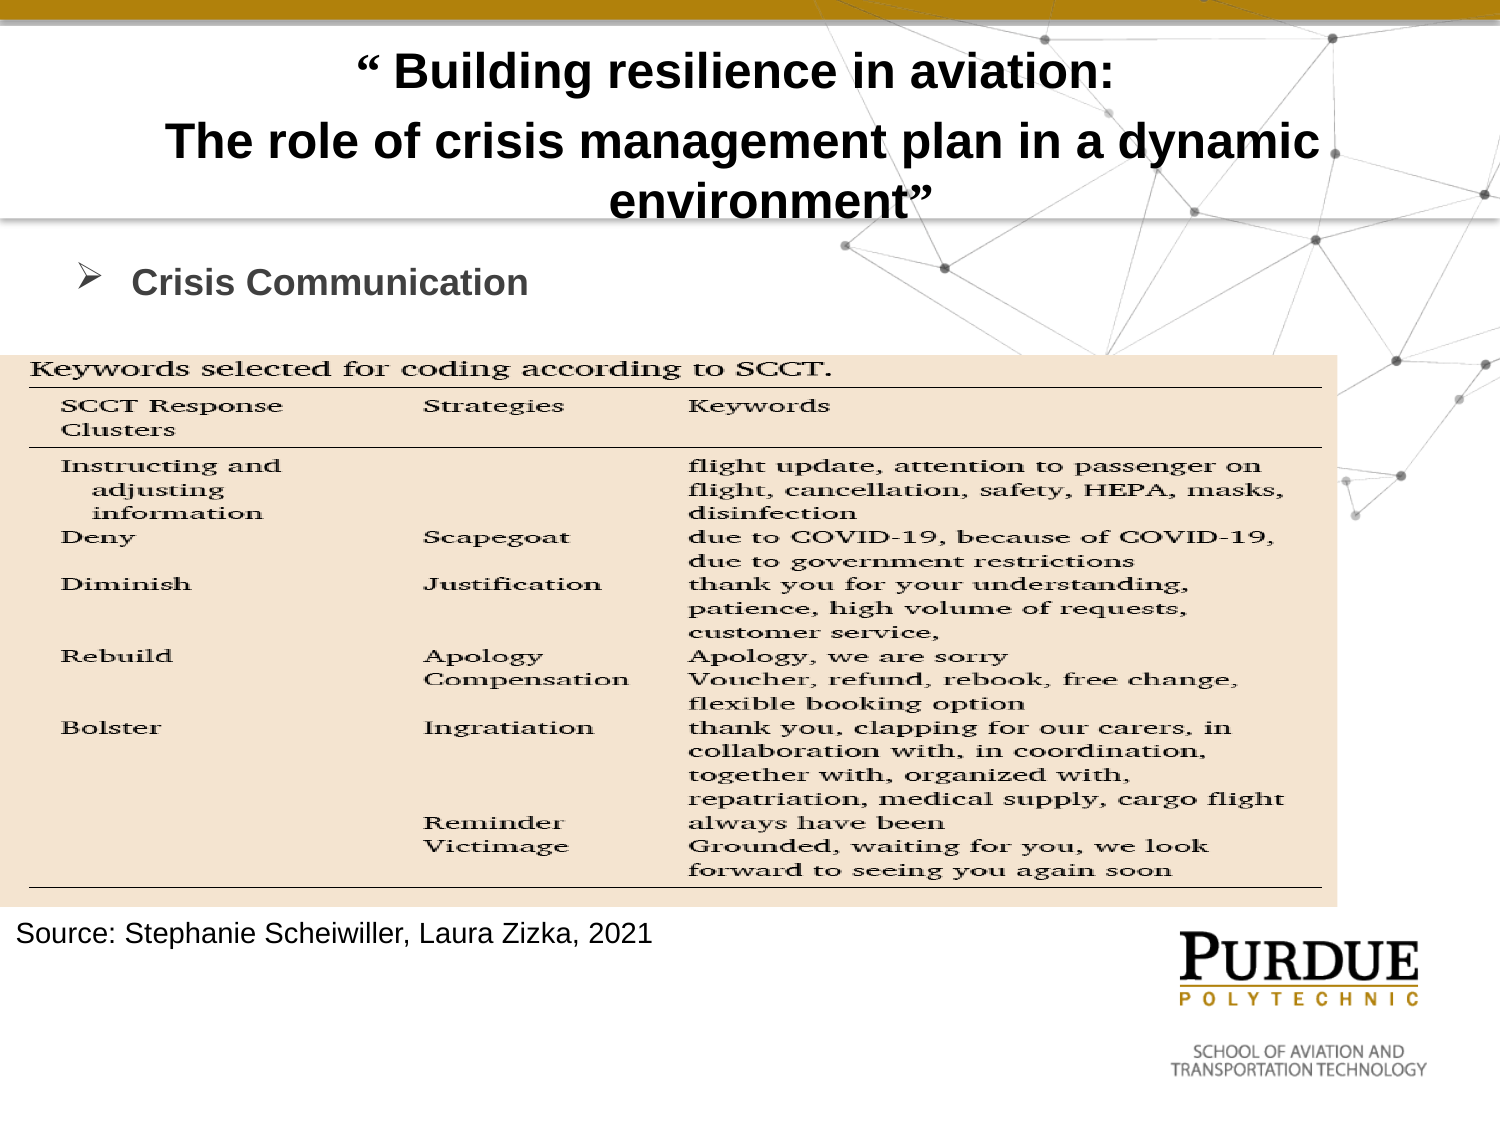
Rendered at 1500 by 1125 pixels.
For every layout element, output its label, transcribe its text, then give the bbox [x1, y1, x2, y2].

picture [1170, 931, 1427, 1077]
picture [0, 0, 1500, 908]
list “ Building resilience in aviation: The role of crisis management plan in a dynamic environment” [60, 30, 1427, 145]
list Crisis Communication [60, 250, 1427, 323]
text_box Source: Stephanie Scheiwiller, Laura Zizka, 2021 [0, 914, 678, 957]
